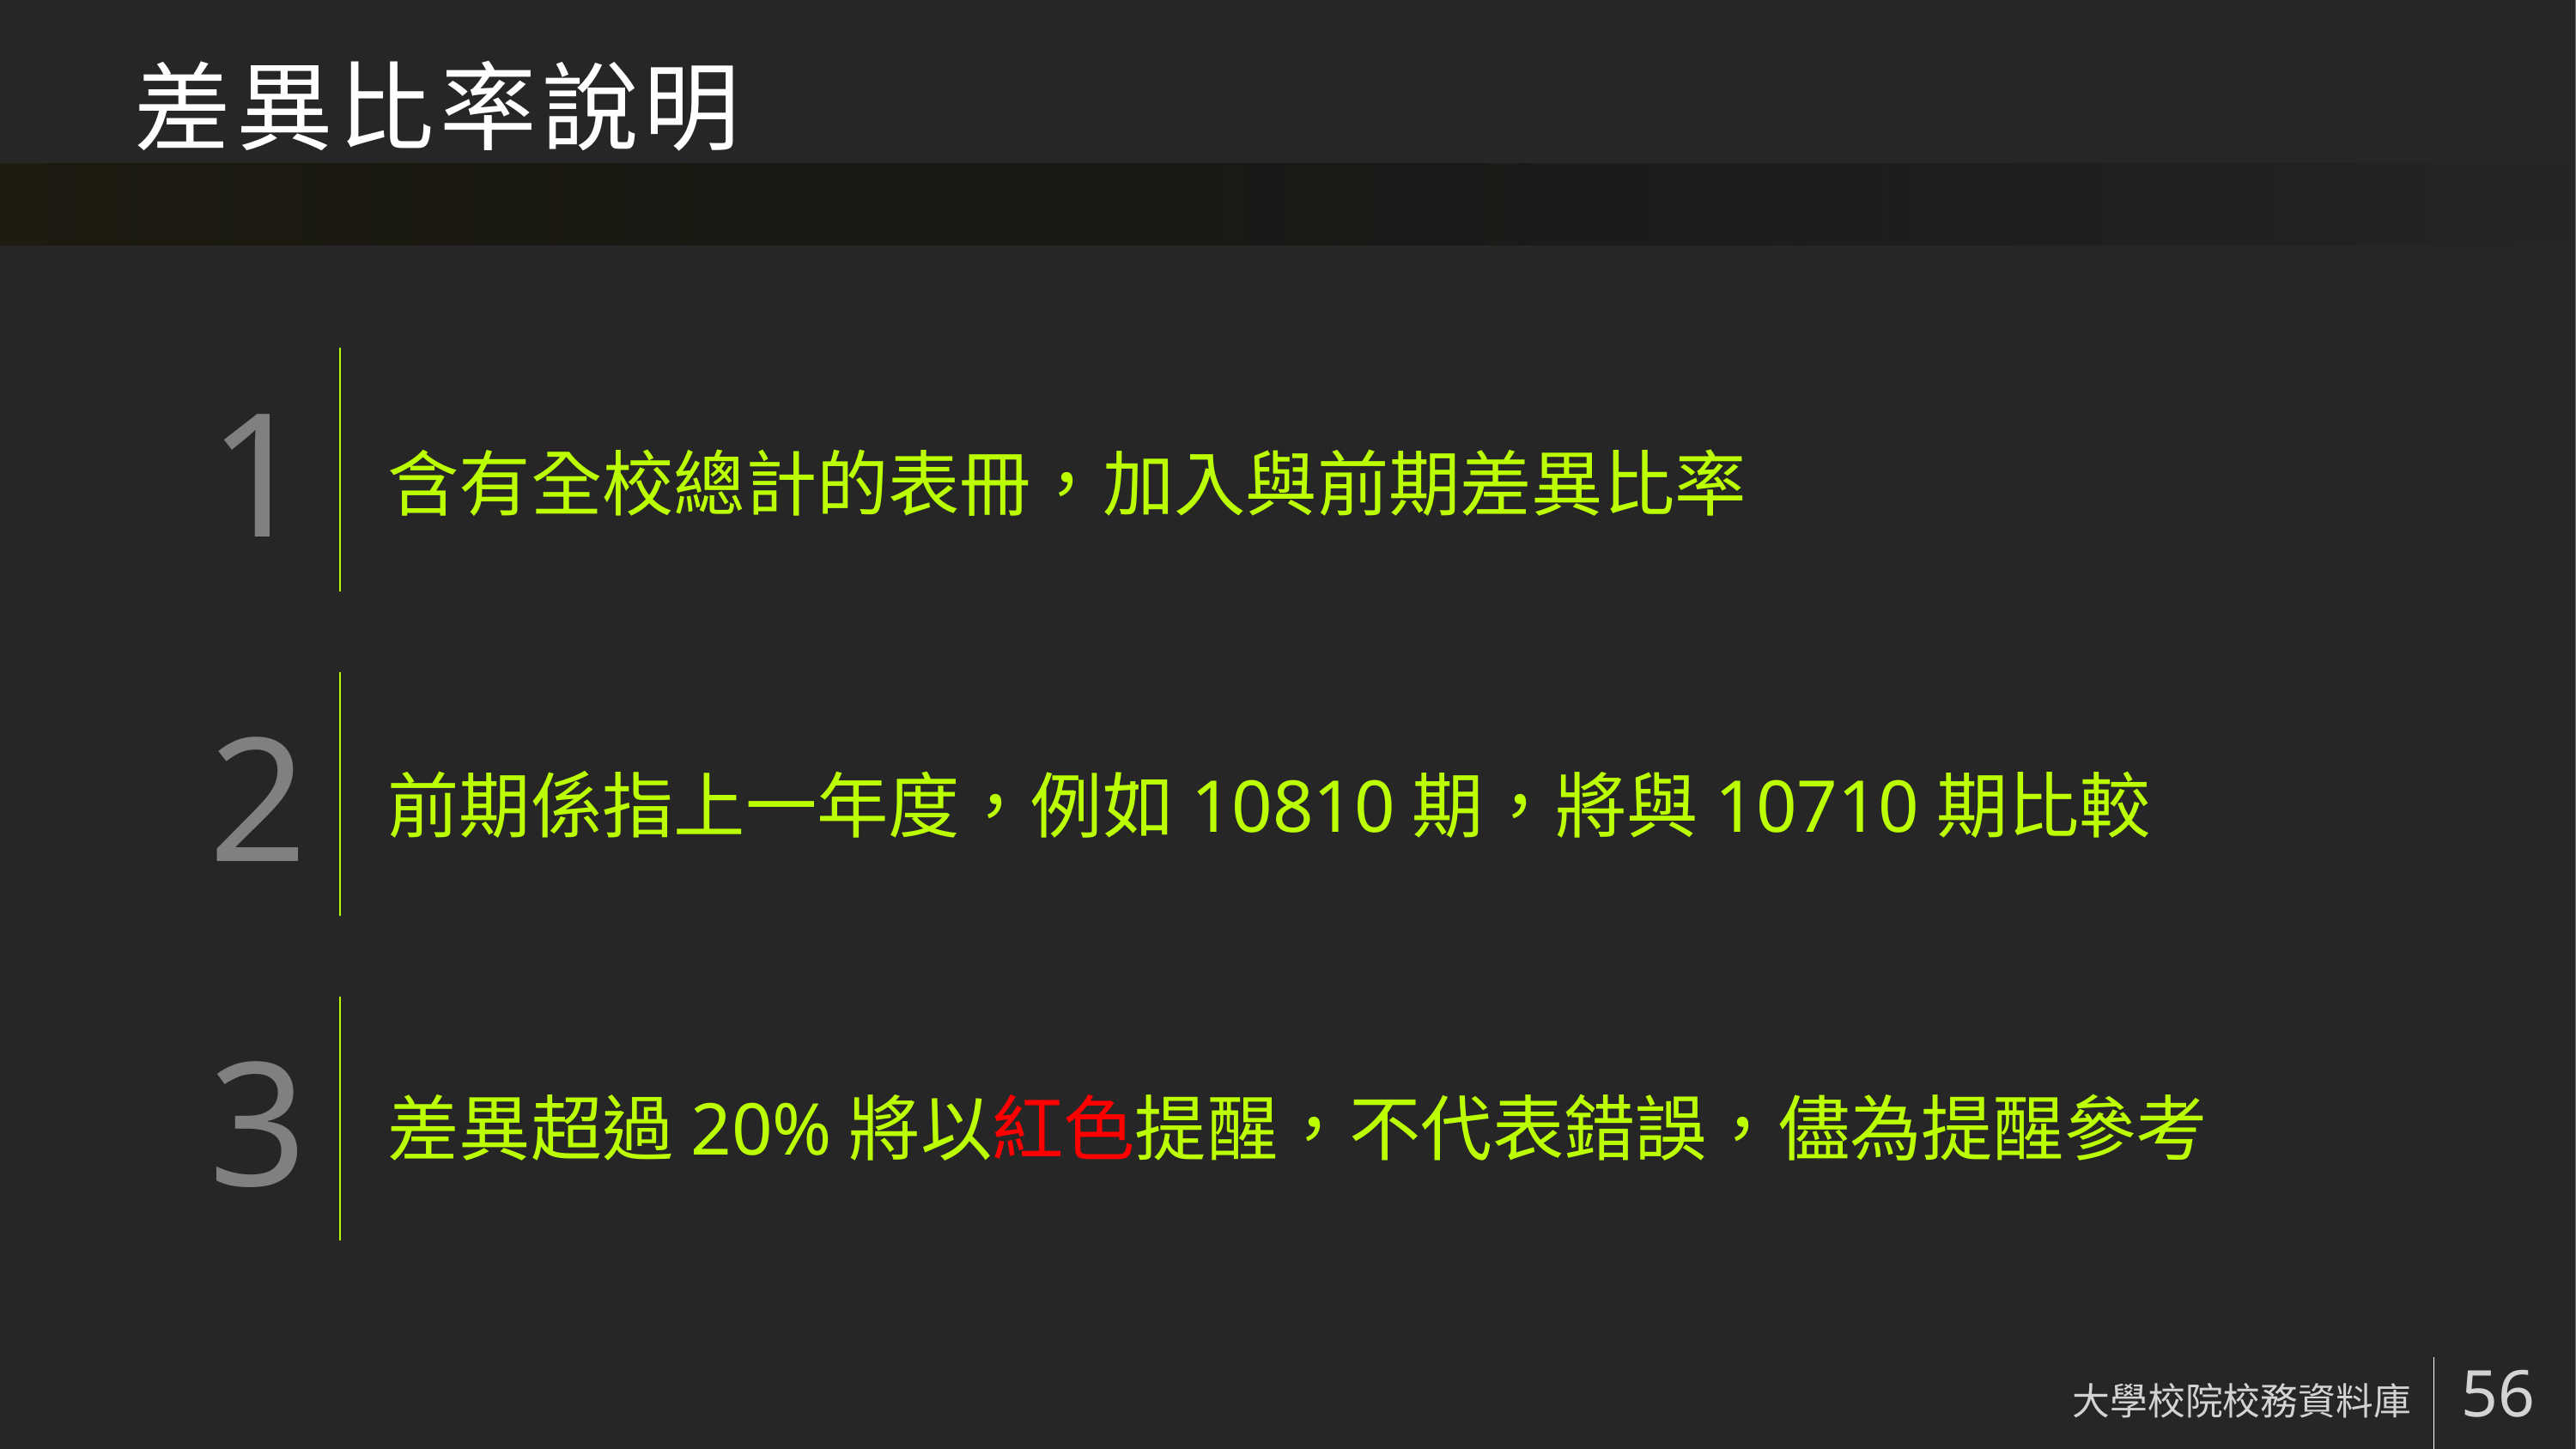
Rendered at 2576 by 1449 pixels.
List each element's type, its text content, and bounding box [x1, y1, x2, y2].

slide_number 56 [2438, 1357, 2576, 1434]
list 前期係指上一年度，例如10810期，將與10710期比較 [364, 737, 2414, 858]
title 差異比率說明 [111, 0, 2430, 174]
list 差異超過20%將以紅色提醒，不代表錯誤，儘為提醒參考 [364, 1058, 2414, 1181]
footer 大學校院校務資料庫 [922, 1356, 2434, 1434]
list 含有全校總計的表冊，加入與前期差異比率 [364, 415, 2414, 537]
